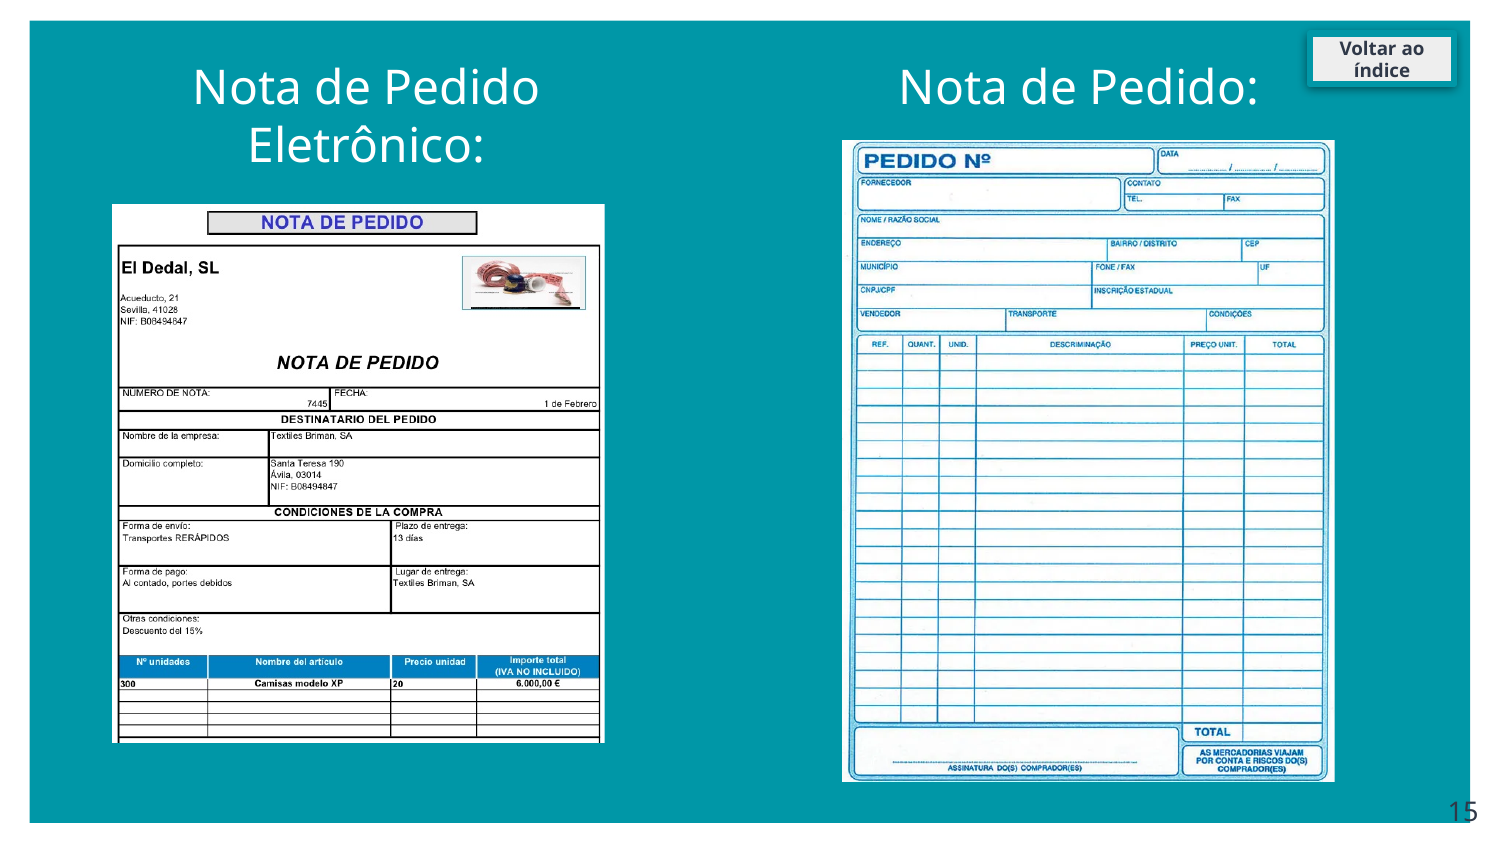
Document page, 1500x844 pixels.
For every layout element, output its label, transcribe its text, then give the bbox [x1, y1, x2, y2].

slide_number ‹#› [1403, 779, 1494, 844]
list Nota de Pedido: [823, 41, 1335, 127]
picture [111, 204, 605, 744]
text_box Voltar ao índice [1309, 33, 1455, 85]
picture [841, 139, 1335, 782]
list Nota de Pedido Eletrônico: [111, 41, 623, 127]
